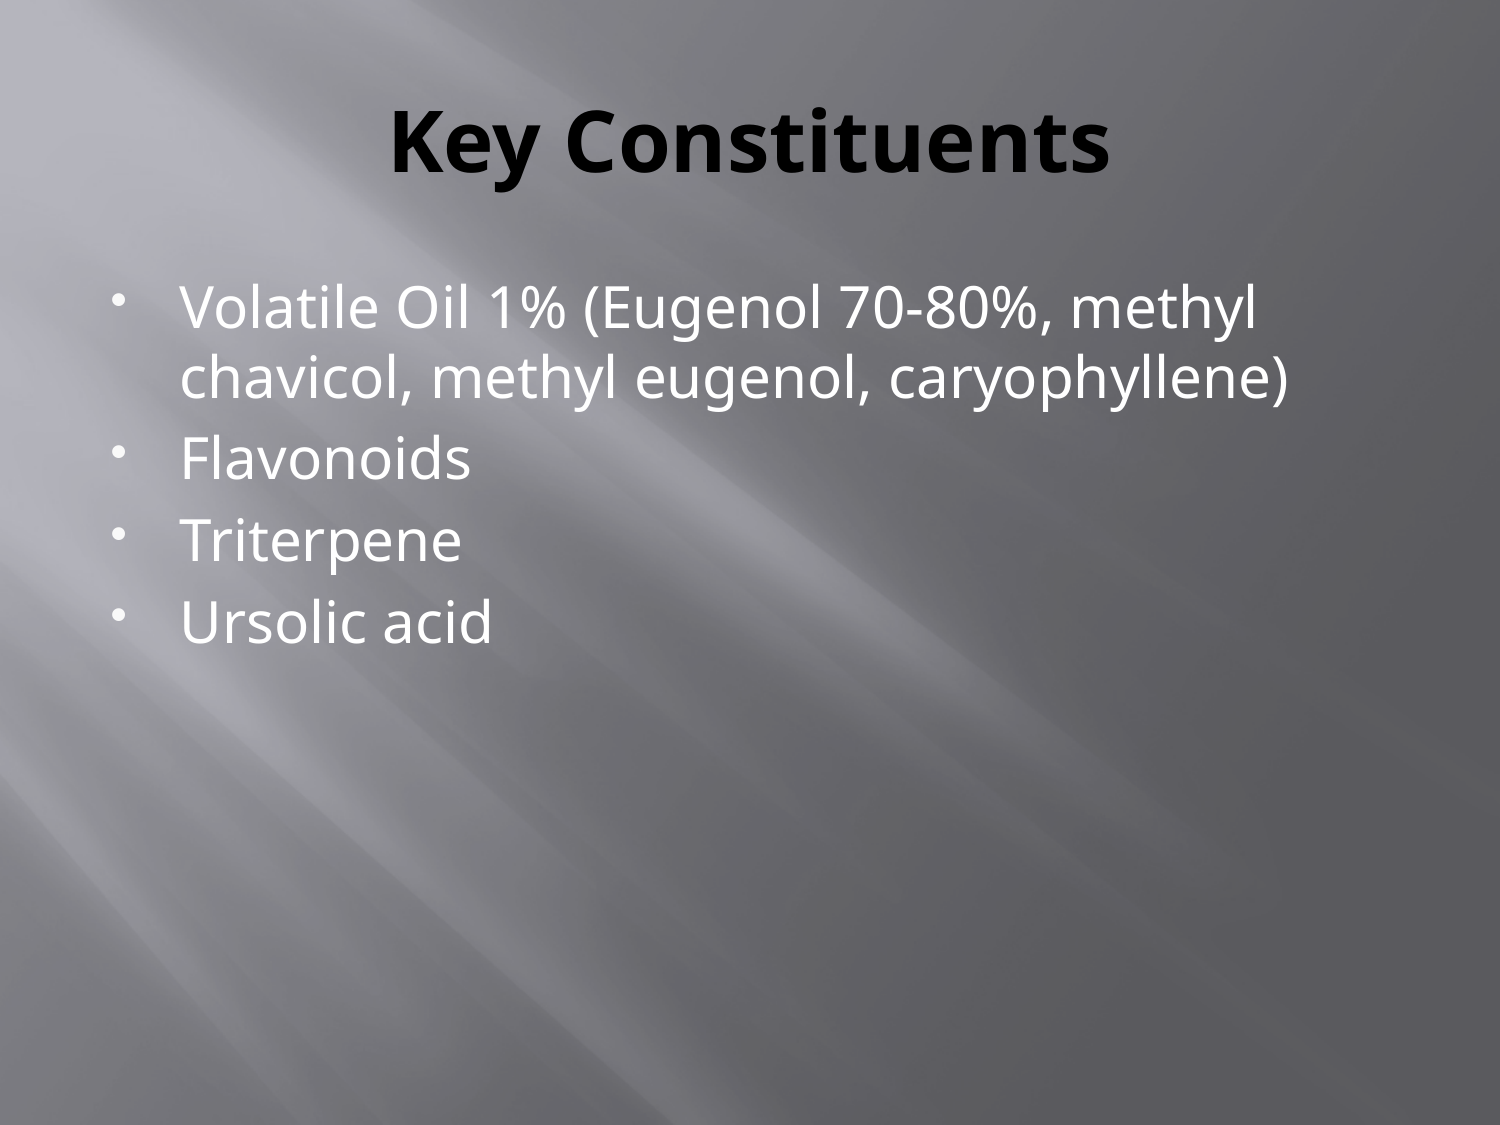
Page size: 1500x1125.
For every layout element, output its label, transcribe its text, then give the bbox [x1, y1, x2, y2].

title Key Constituents [75, 45, 1425, 233]
list Volatile Oil 1% (Eugenol 70-80%, methyl chavicol, methyl eugenol, caryophyllene) Flavonoids Triterpene Ursolic acid [75, 262, 1425, 1035]
